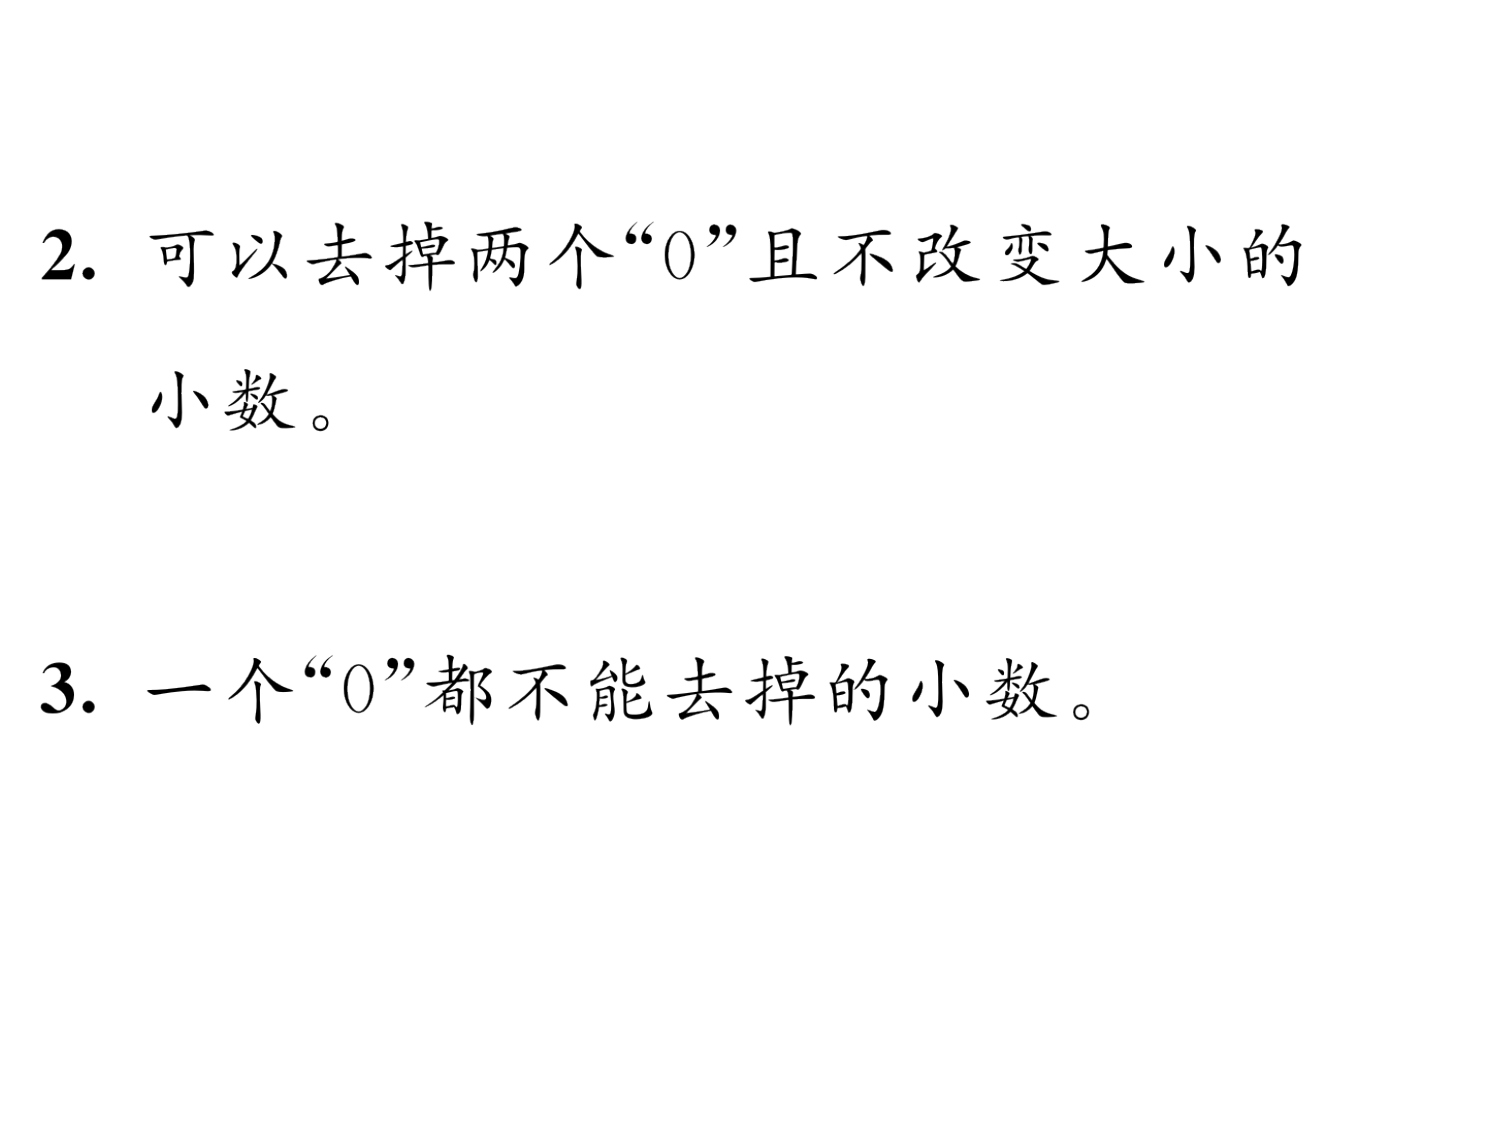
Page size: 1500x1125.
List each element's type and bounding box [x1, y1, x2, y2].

picture [35, 177, 1453, 917]
